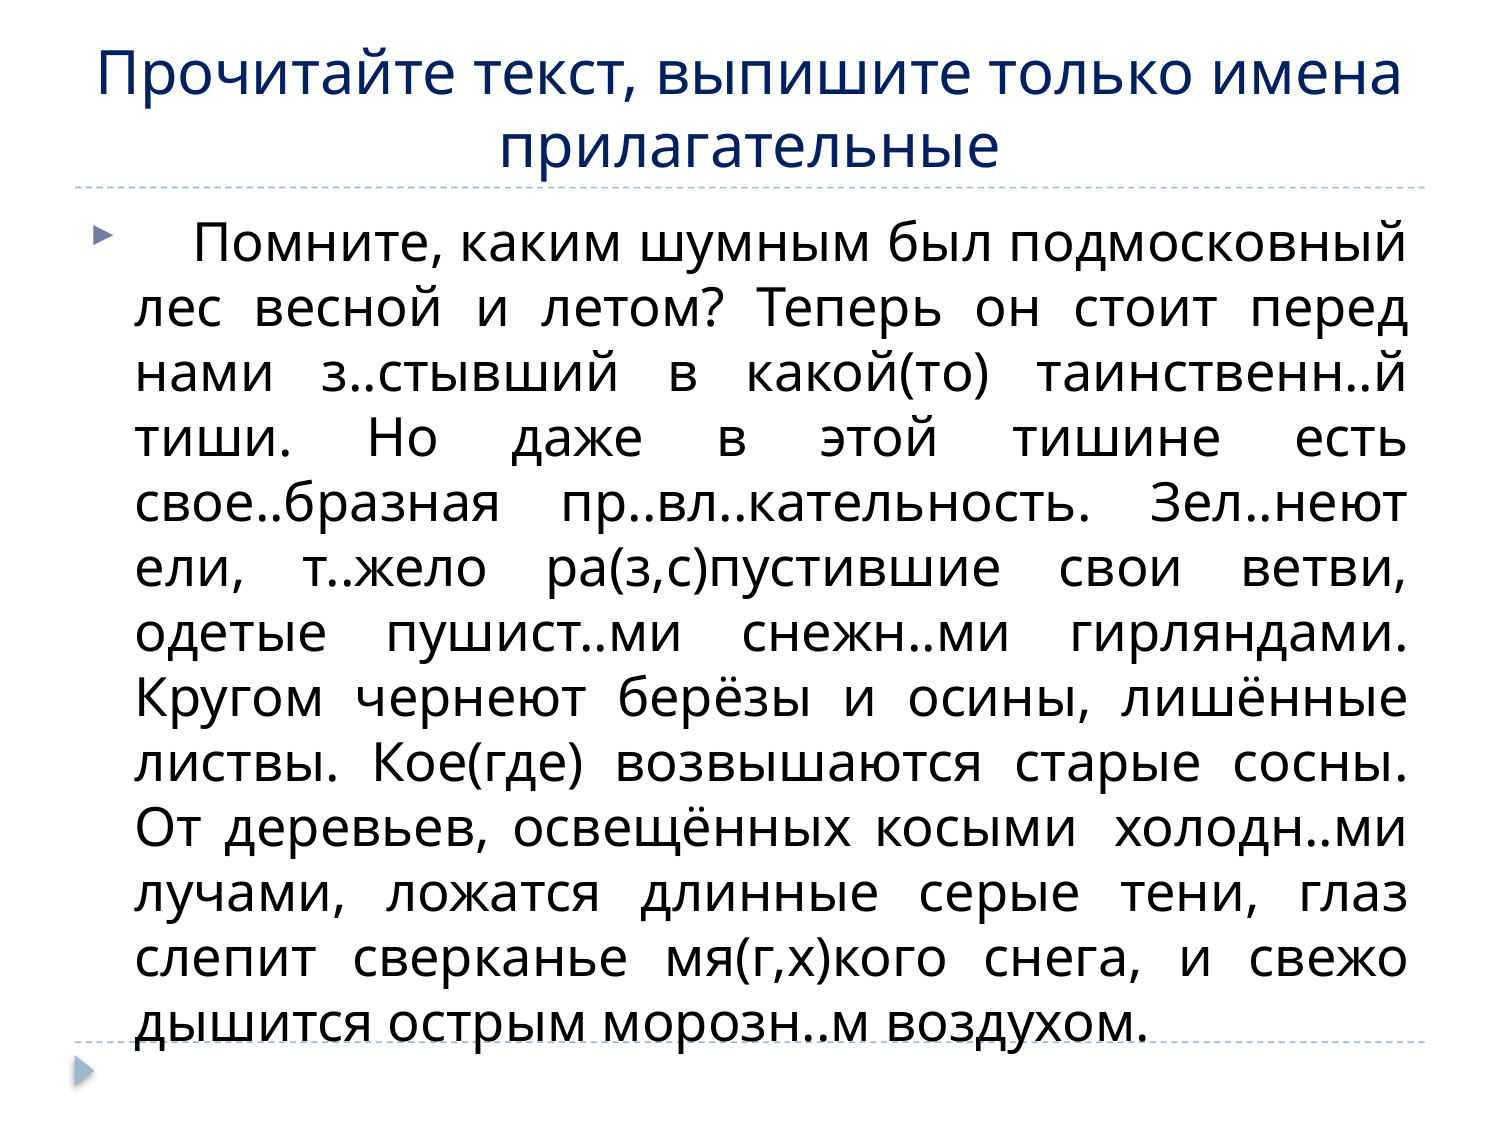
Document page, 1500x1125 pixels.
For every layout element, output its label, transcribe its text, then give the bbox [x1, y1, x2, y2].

title Прочитайте текст, выпишите только имена прилагательные [75, 24, 1425, 188]
list Помните, каким шумным был подмосковный лес весной и летом? Теперь он стоит перед нами з..стывший в какой(то) таинственн..й тиши. Но даже в этой тишине есть свое..бразная пр..вл..кательность. Зел..неют ели, т..жело ра(з,с)пустившие свои ветви, одетые пушист..ми снежн..ми гирляндами. Кругом чернеют берёзы и осины, лишённые листвы. Кое(где) возвышаются старые сосны. От деревьев, освещённых косыми холодн..ми лучами, ложатся длинные серые тени, глаз слепит сверканье мя(г,х)кого снега, и свежо дышится острым морозн..м воздухом. [75, 200, 1425, 1010]
